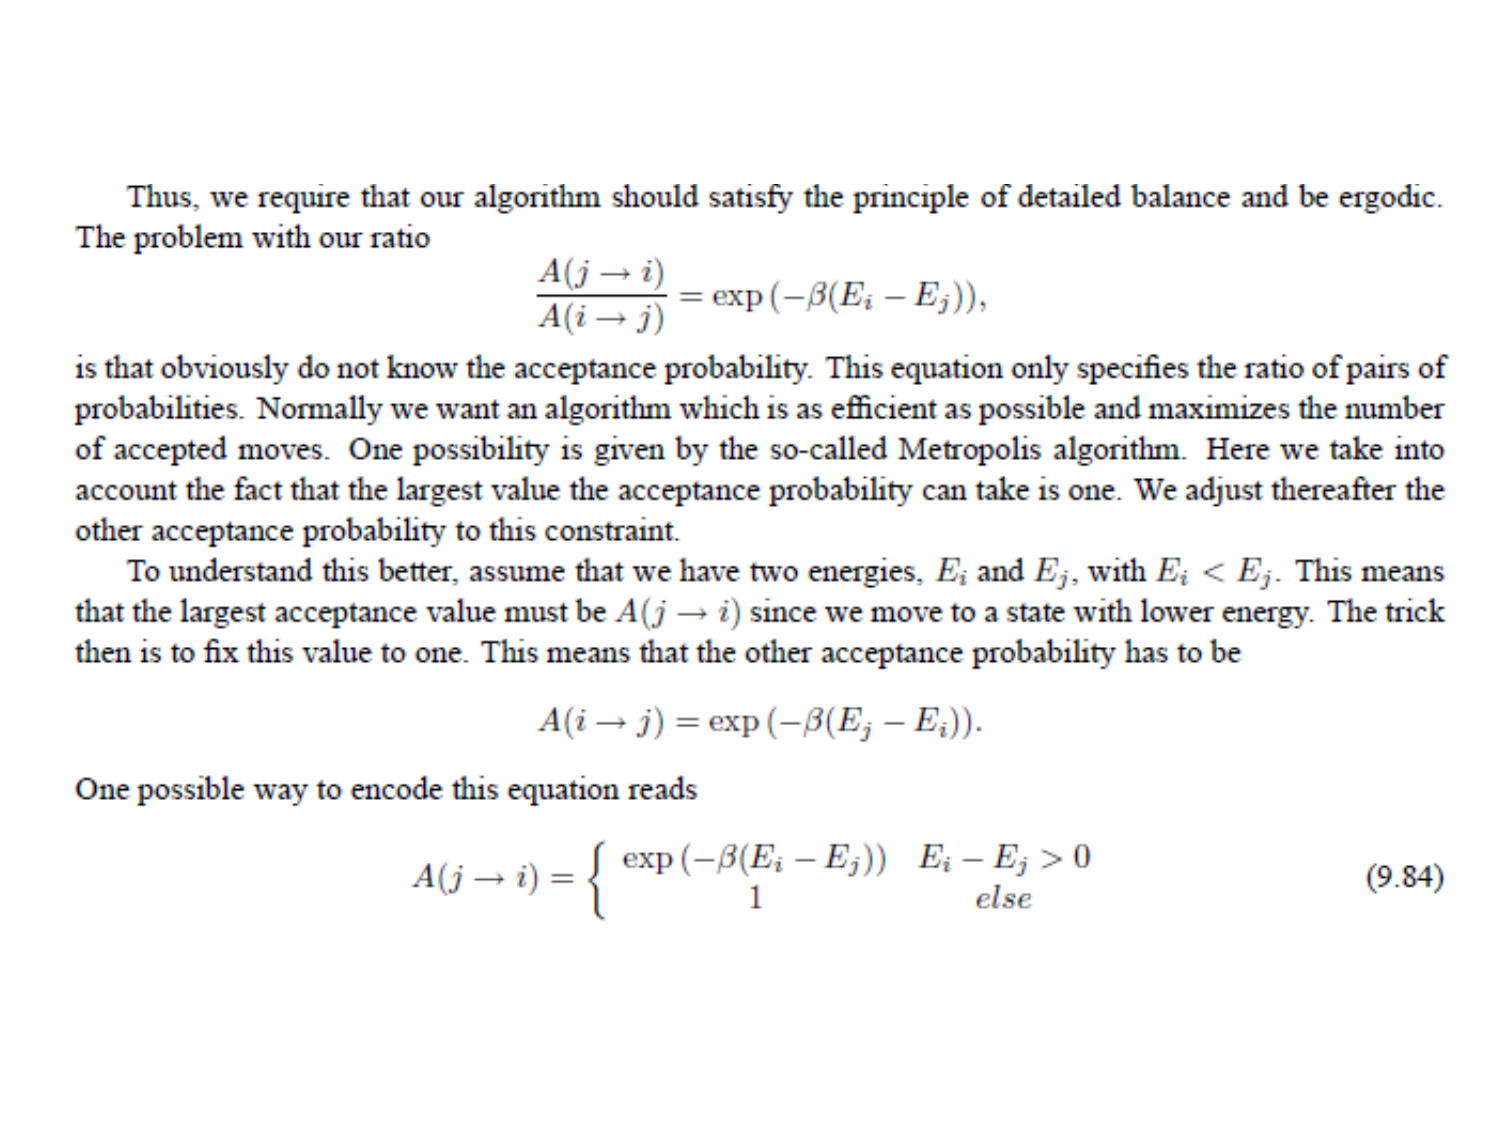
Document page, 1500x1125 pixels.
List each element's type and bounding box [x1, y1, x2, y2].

picture [33, 184, 1467, 941]
